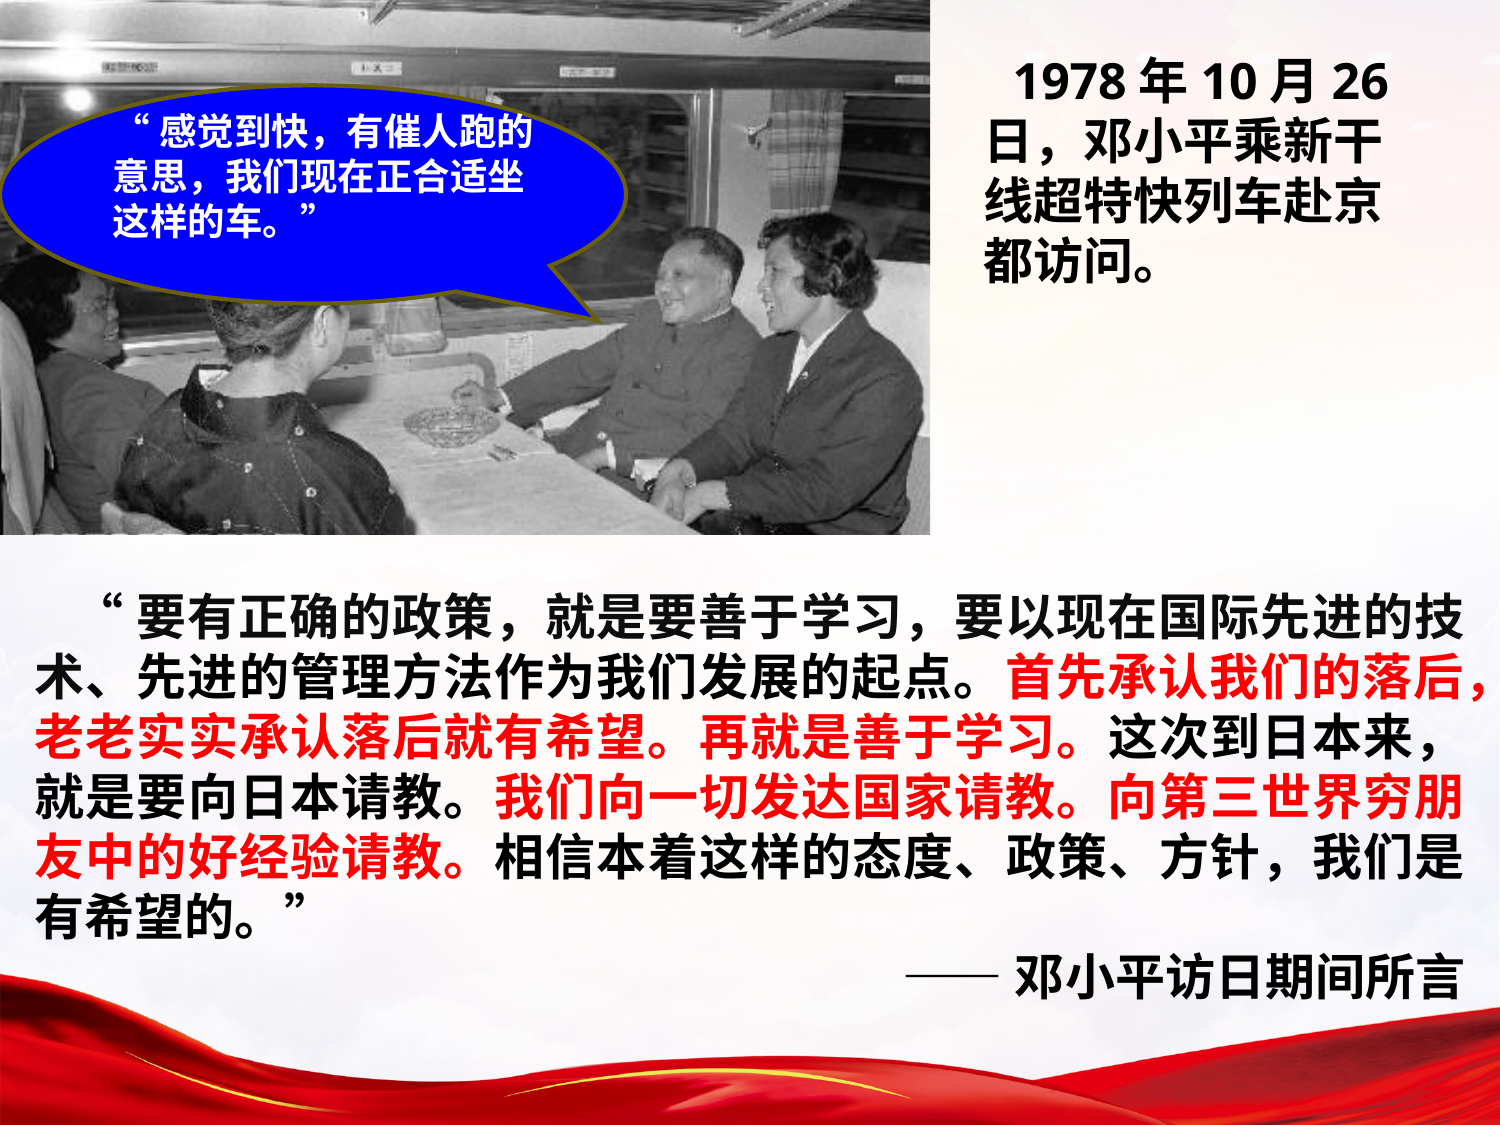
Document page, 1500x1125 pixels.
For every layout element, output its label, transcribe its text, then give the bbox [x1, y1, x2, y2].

picture [0, 943, 1500, 1125]
text_box “要有正确的政策，就是要善于学习，要以现在国际先进的技术、先进的管理方法作为我们发展的起点。首先承认我们的落后，老老实实承认落后就有希望。再就是善于学习。这次到日本来，就是要向日本请教。我们向一切发达国家请教。向第三世界穷朋友中的好经验请教。相信本着这样的态度、政策、方针，我们是有希望的。” ——邓小平访日期间所言 [20, 577, 1480, 1013]
text_box 1978年10月26日，邓小平乘新干线超特快列车赴京都访问。 [968, 42, 1416, 297]
picture [0, 0, 931, 536]
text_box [0, 85, 627, 304]
